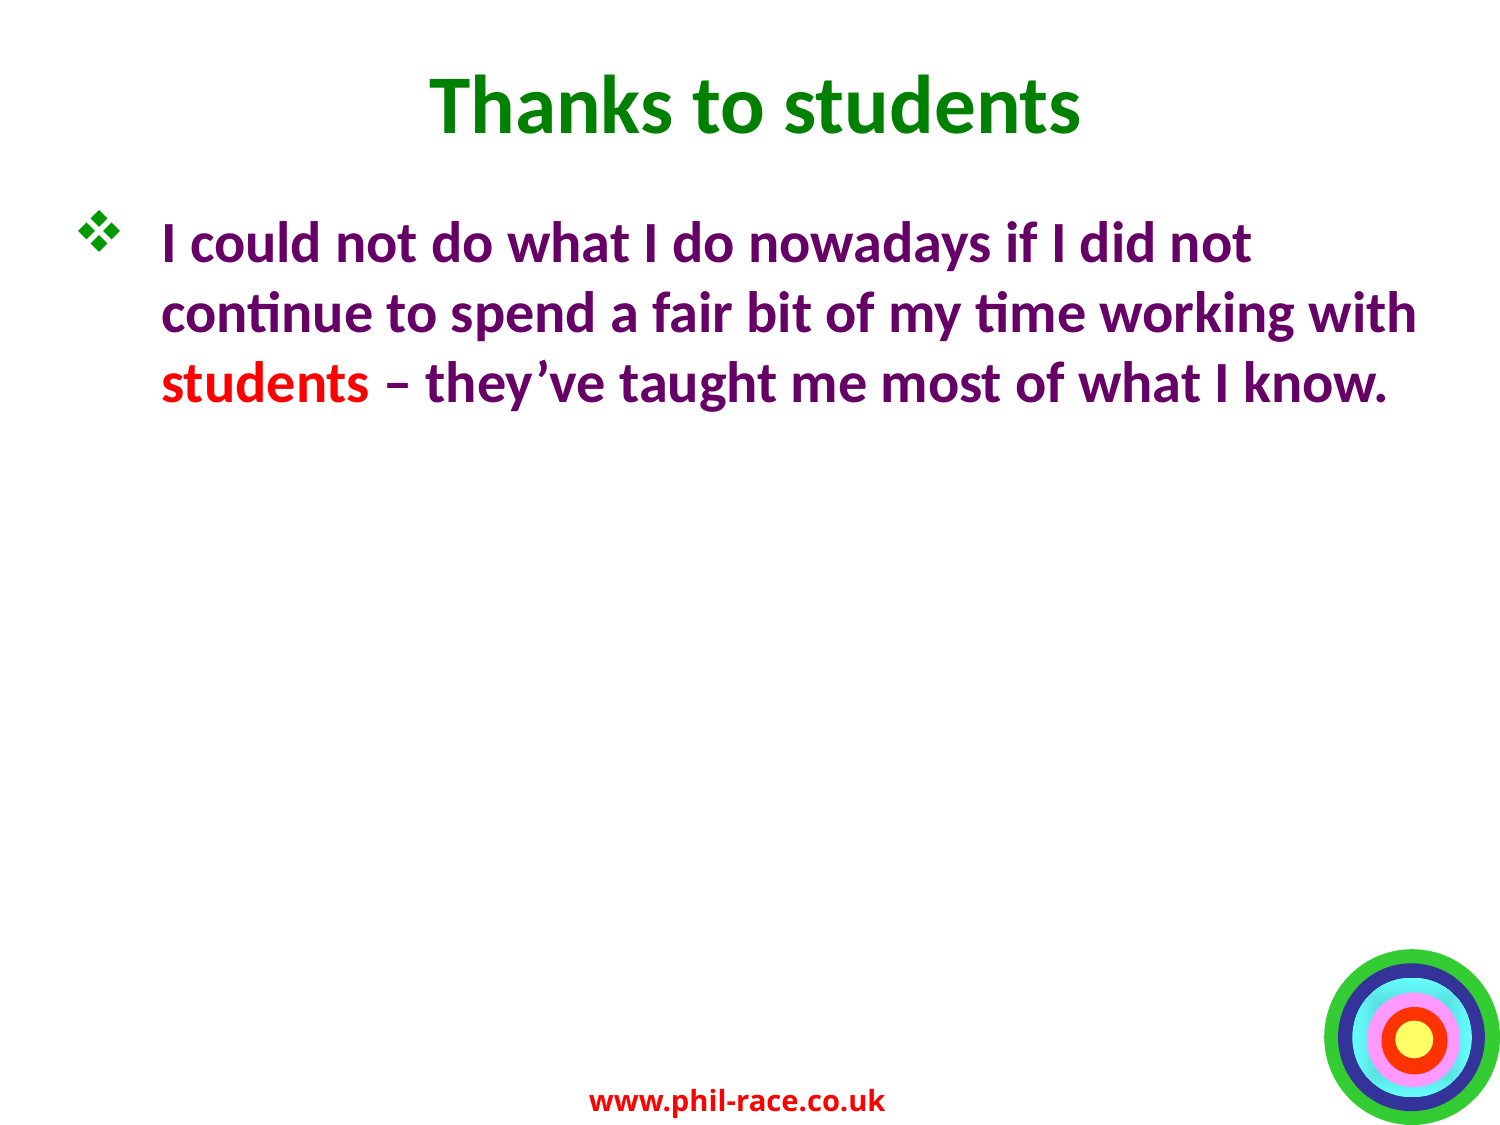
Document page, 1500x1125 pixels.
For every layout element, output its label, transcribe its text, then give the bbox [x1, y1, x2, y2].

title Thanks to students [40, 30, 1471, 185]
list I could not do what I do nowadays if I did not continue to spend a fair bit of my time working with students – they’ve taught me most of what I know. [58, 196, 1471, 963]
